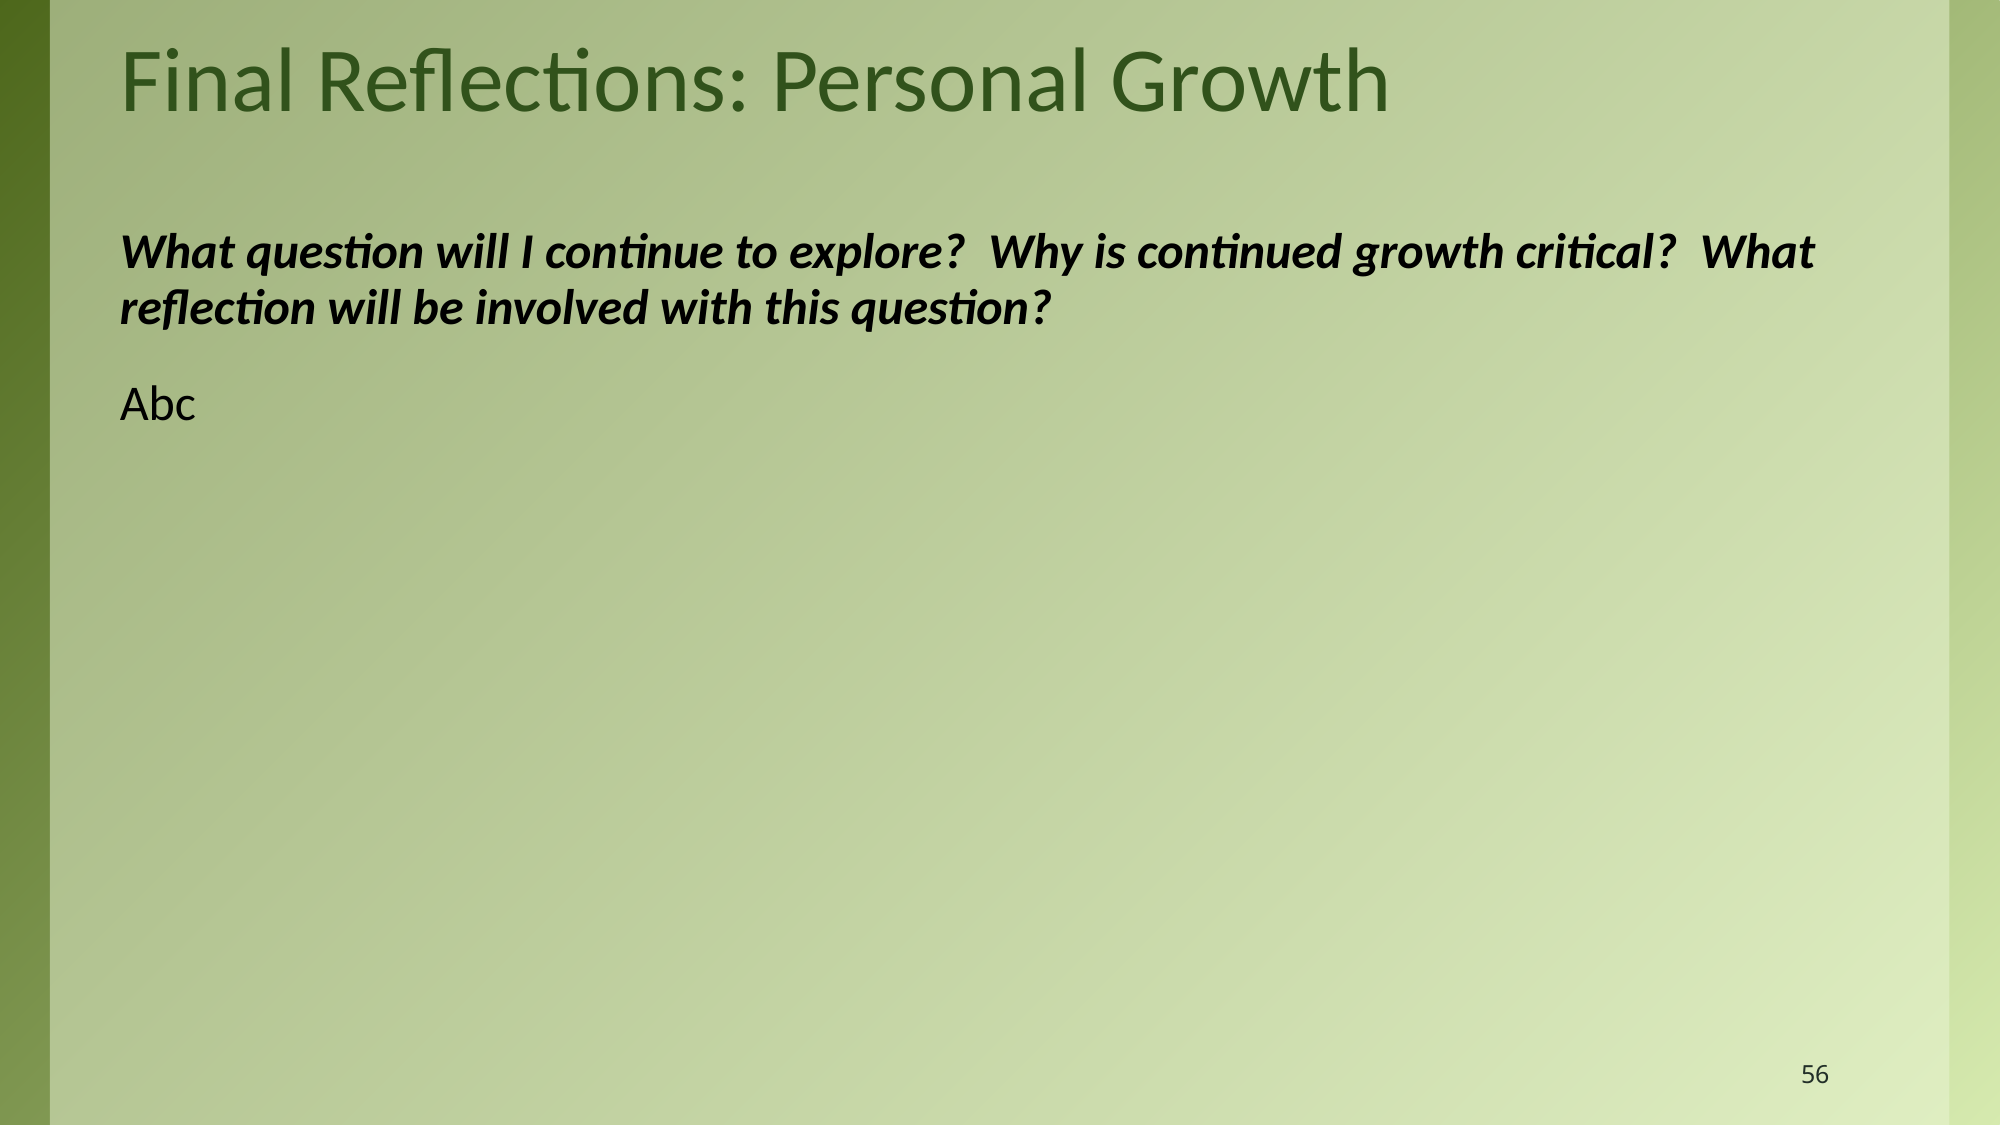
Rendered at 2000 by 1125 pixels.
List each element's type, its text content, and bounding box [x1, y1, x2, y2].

title Final Reflections: Personal Growth [99, 33, 1863, 250]
list What question will I continue to explore? Why is continued growth critical? What reflection will be involved with this question? Abc [99, 212, 1850, 984]
slide_number 56 [1667, 1050, 1850, 1103]
